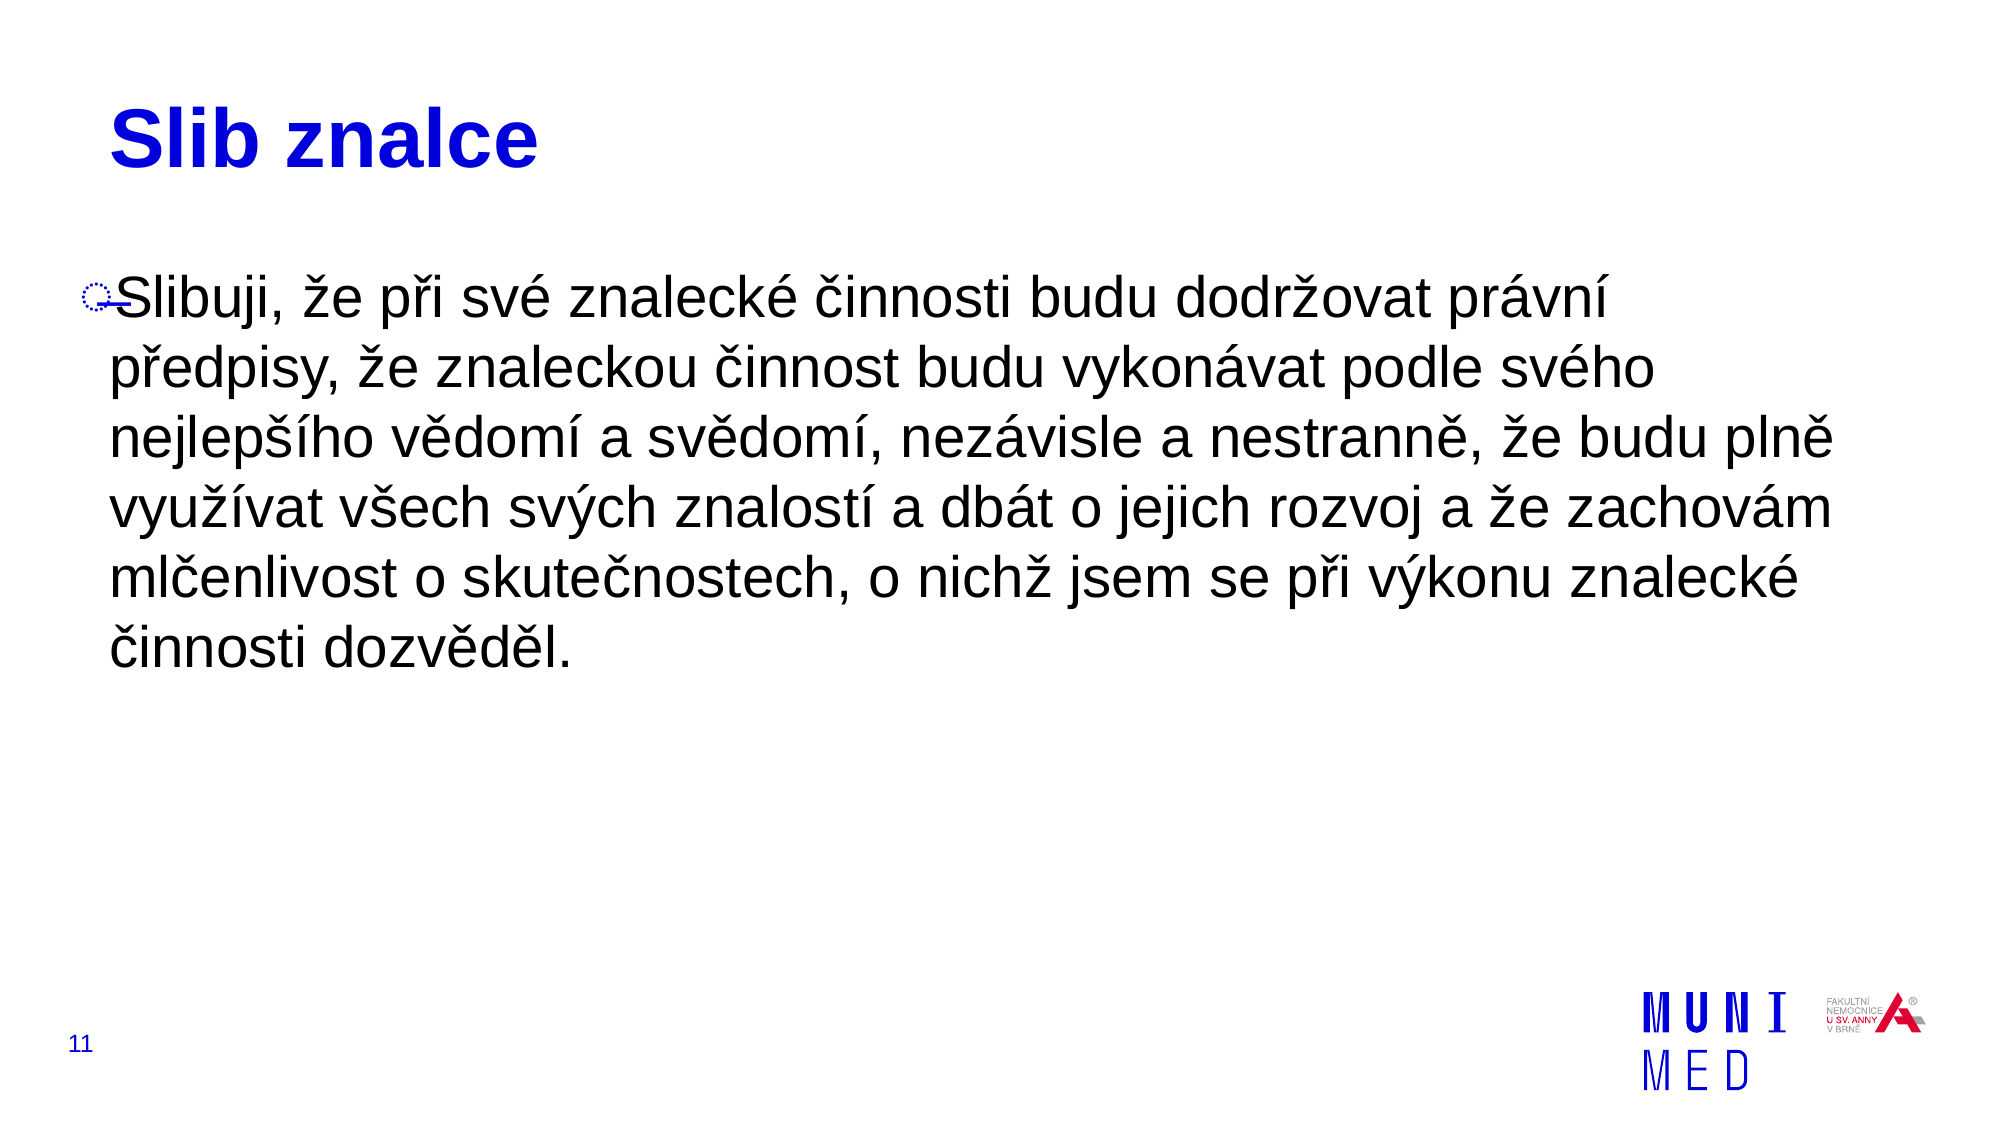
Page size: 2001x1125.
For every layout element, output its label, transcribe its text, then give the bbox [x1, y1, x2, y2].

title Slib znalce [109, 101, 1643, 157]
text_box Slibuji, že při své znalecké činnosti budu dodržovat právní předpisy, že znaleckou činnost budu vykonávat podle svého nejlepšího vědomí a svědomí, nezávisle a nestranně, že budu plně využívat všech svých znalostí a dbát o jejich rozvoj a že zachovám mlčenlivost o skutečnostech, o nichž jsem se při výkonu znalecké činnosti dozvěděl. [67, 259, 1841, 939]
slide_number 11 [67, 1021, 110, 1063]
